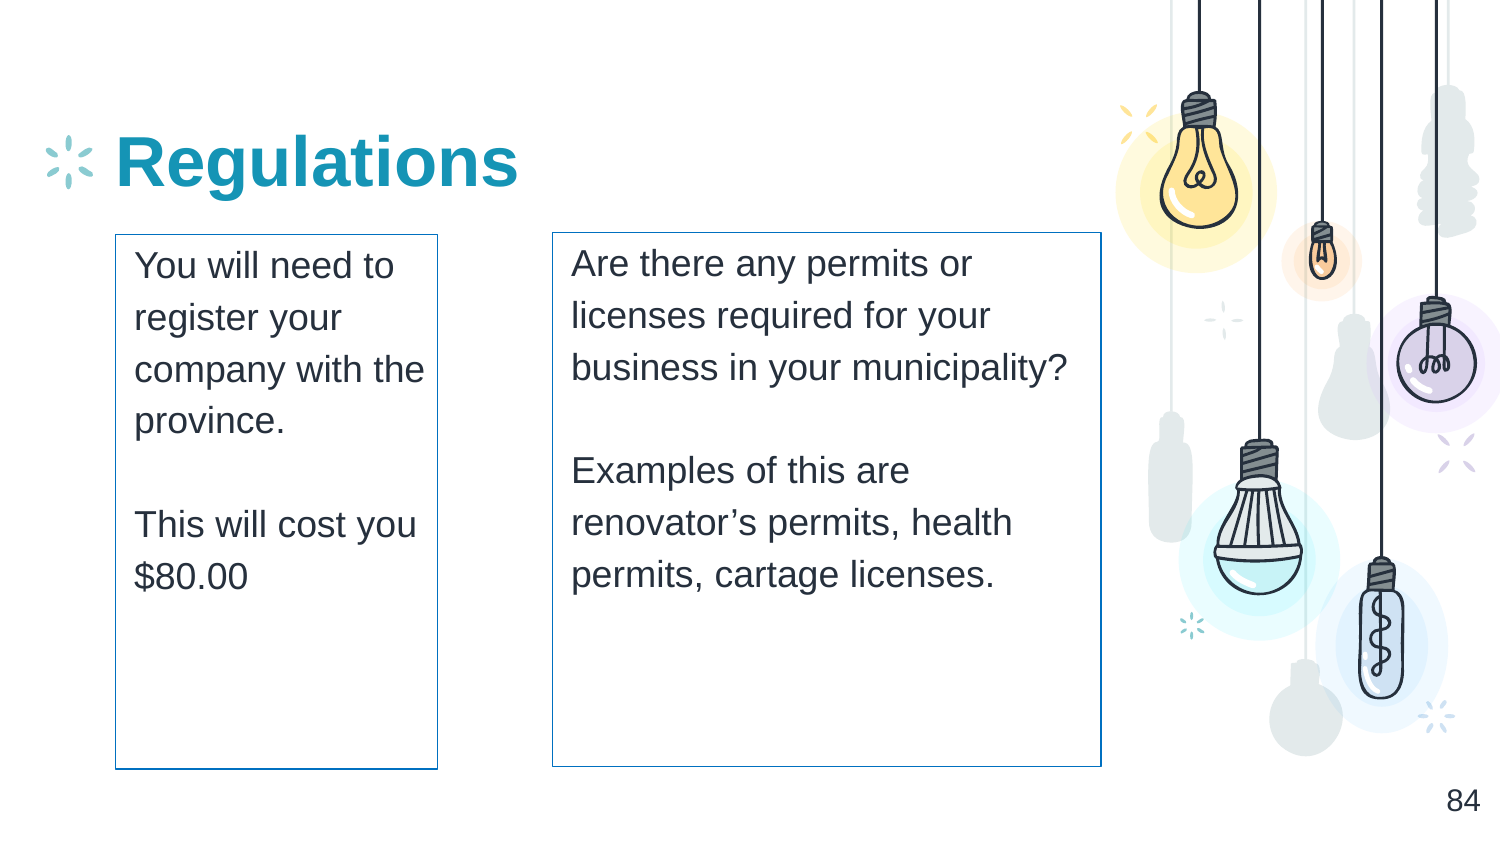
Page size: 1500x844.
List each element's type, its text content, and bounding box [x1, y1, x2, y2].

title Regulations [115, 124, 1044, 203]
list Are there any permits or licenses required for your business in your municipality? Examples of this are renovator’s permits, health permits, cartage licenses. [552, 232, 1102, 767]
list You will need to register your company with the province. This will cost you $80.00 [115, 234, 438, 769]
slide_number 84 [1426, 766, 1482, 832]
